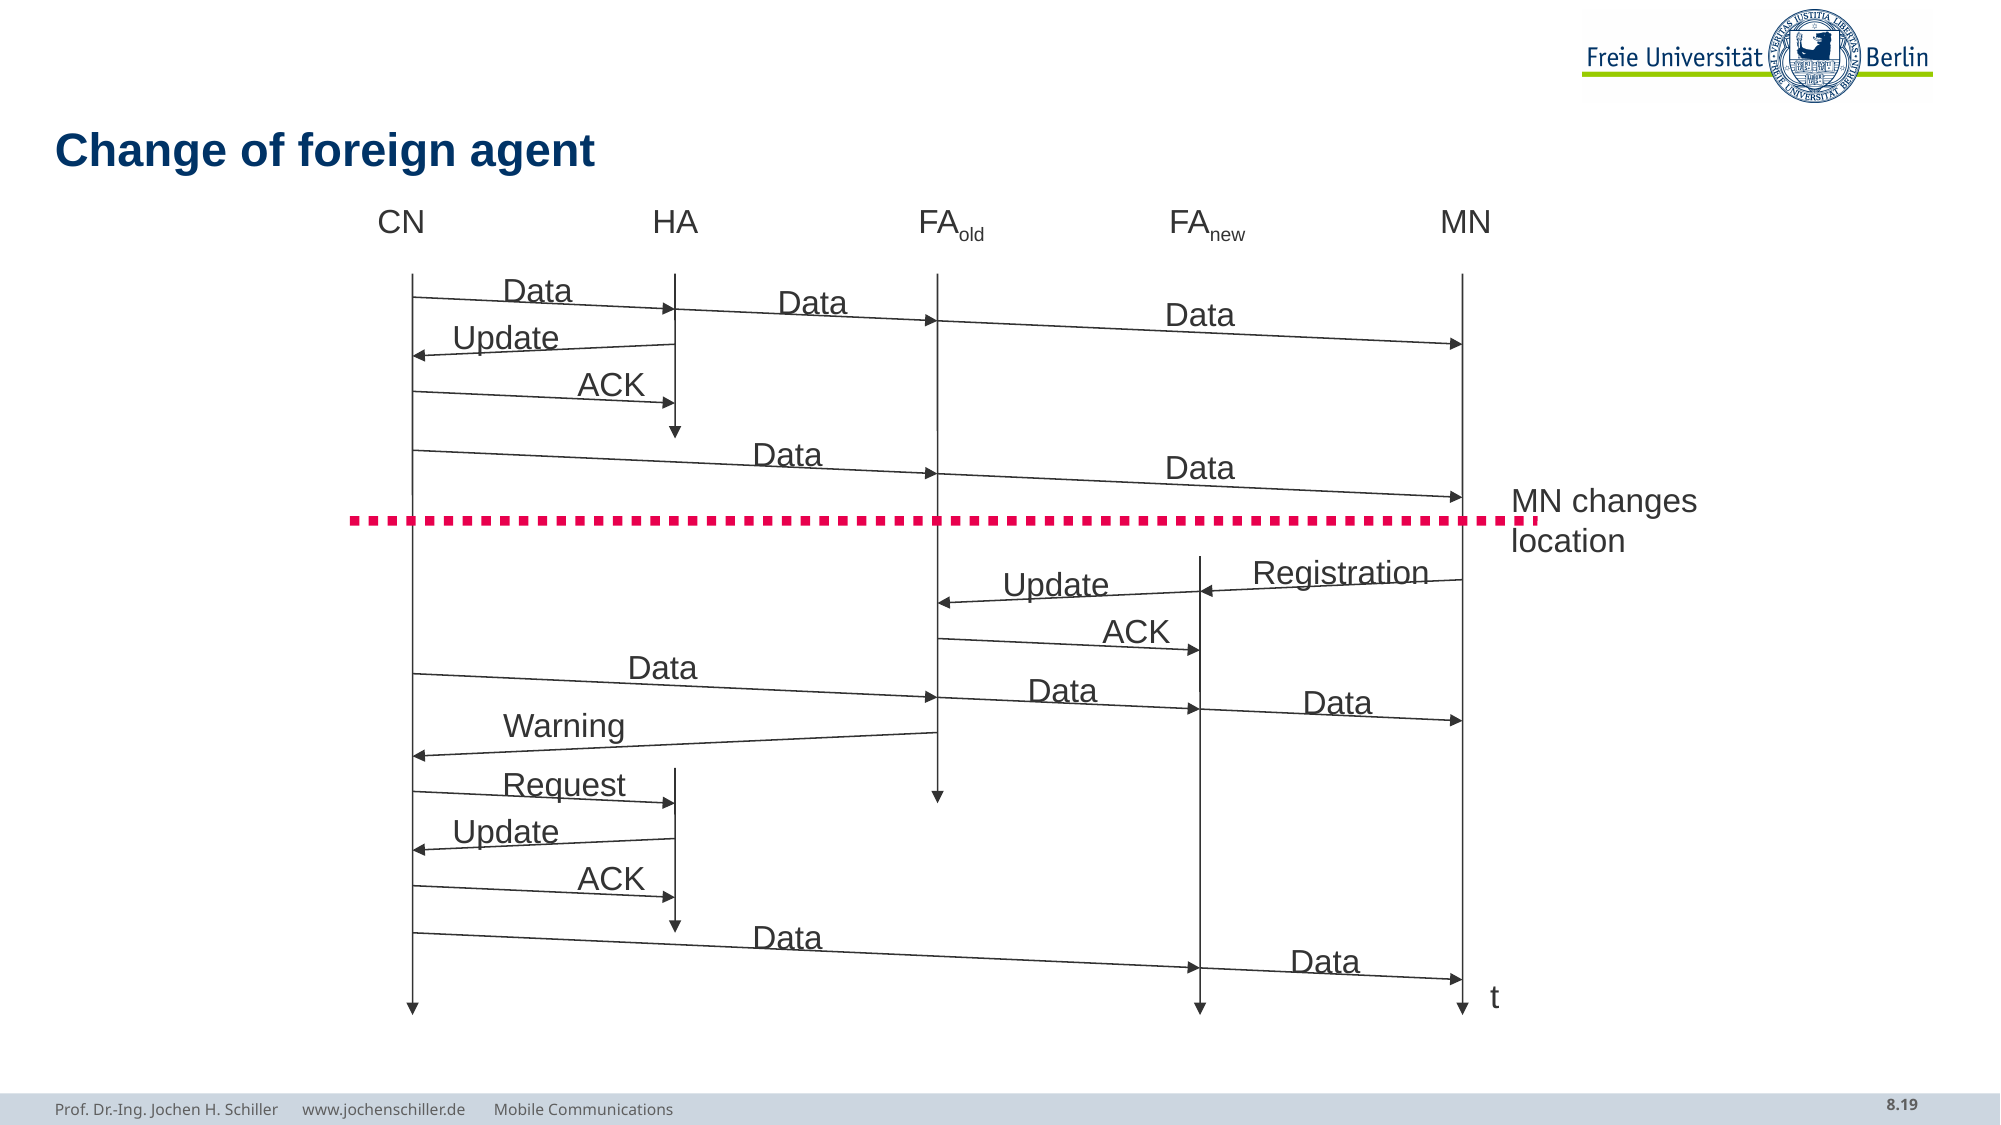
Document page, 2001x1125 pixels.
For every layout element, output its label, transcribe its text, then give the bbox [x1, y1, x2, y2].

text_box Data [737, 909, 838, 964]
text_box FAold [903, 192, 1000, 253]
text_box Update [437, 309, 575, 364]
text_box [668, 404, 682, 439]
text_box Data [1287, 673, 1388, 729]
title Change of foreign agent [54, 117, 1946, 188]
text_box Data [737, 426, 838, 481]
text_box [713, 687, 937, 703]
text_box [668, 898, 682, 933]
text_box [412, 843, 437, 856]
text_box [661, 890, 676, 904]
text_box Data [762, 273, 863, 329]
text_box Update [987, 556, 1125, 611]
text_box [1251, 334, 1463, 350]
text_box [1200, 584, 1237, 598]
text_box [838, 466, 937, 480]
text_box Request [487, 756, 642, 811]
text_box [931, 733, 944, 804]
text_box ACK [562, 355, 661, 411]
text_box HA [637, 192, 714, 248]
text_box [1376, 972, 1463, 986]
text_box Data [487, 261, 588, 317]
footer Prof. Dr.-Ing. Jochen H. Schiller www.jochenschiller.de Mobile Communications [54, 1091, 1363, 1125]
text_box FAnew [1154, 192, 1261, 253]
text_box [1388, 714, 1463, 727]
text_box MN [1425, 192, 1507, 248]
text_box ACK [562, 850, 661, 905]
text_box Data [1012, 661, 1113, 717]
text_box [588, 302, 675, 315]
text_box Warning [488, 697, 641, 752]
text_box Data [1150, 438, 1251, 494]
text_box [642, 796, 676, 809]
text_box [1113, 702, 1200, 715]
text_box [661, 396, 676, 409]
text_box [1456, 980, 1469, 1016]
picture [1582, 9, 1933, 103]
text_box Data [612, 638, 713, 694]
text_box [1251, 487, 1463, 503]
text_box [1186, 643, 1201, 656]
text_box ACK [1087, 603, 1186, 658]
text_box [1193, 969, 1207, 1016]
text_box [863, 314, 938, 327]
text_box [412, 749, 508, 762]
text_box Data [1275, 932, 1376, 988]
text_box Data [1150, 285, 1251, 340]
text_box Registration [1237, 544, 1446, 599]
text_box MN changes location [1496, 472, 1714, 567]
text_box Update [437, 803, 575, 858]
text_box [412, 349, 437, 362]
text_box t [1475, 967, 1515, 1023]
text_box [838, 951, 1199, 974]
text_box [937, 596, 987, 609]
text_box CN [362, 192, 441, 248]
text_box [406, 933, 419, 1016]
